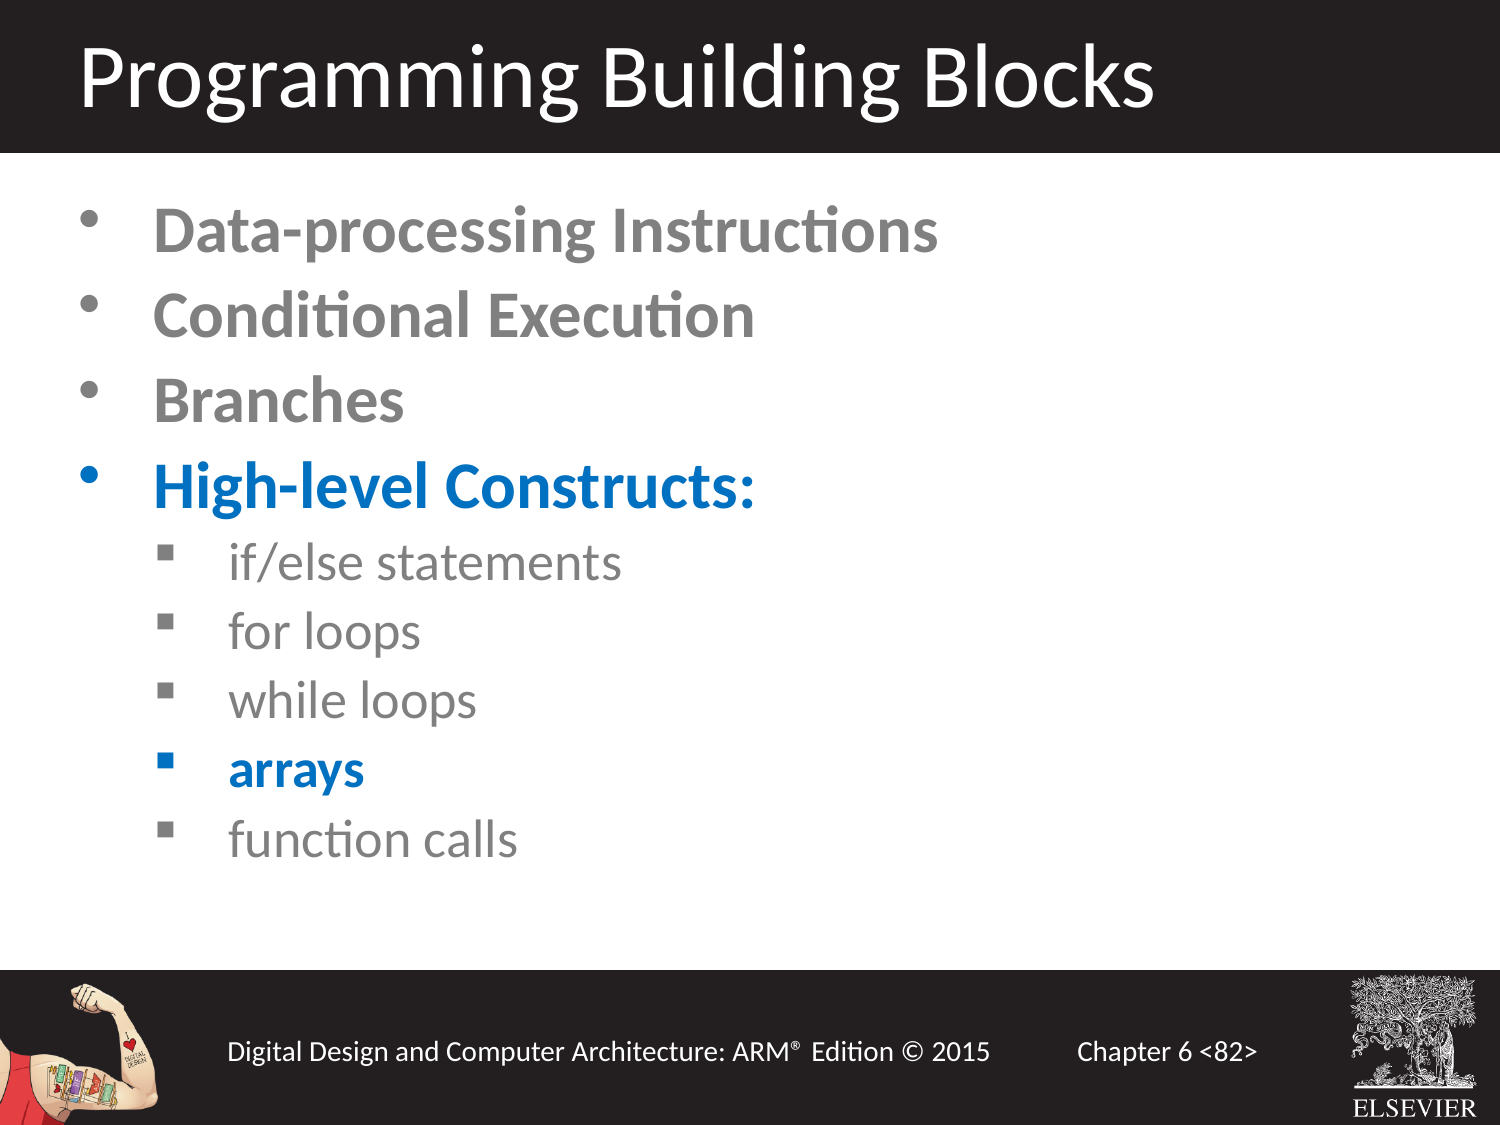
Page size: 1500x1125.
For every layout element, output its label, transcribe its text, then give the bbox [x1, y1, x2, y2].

text_box Programming Building Blocks [63, 8, 1488, 133]
picture [0, 979, 163, 1125]
text_box Data-processing Instructions Conditional Execution Branches High-level Constructs: if/else statements for loops while loops arrays function calls [63, 187, 1413, 1000]
picture [1350, 974, 1477, 1117]
